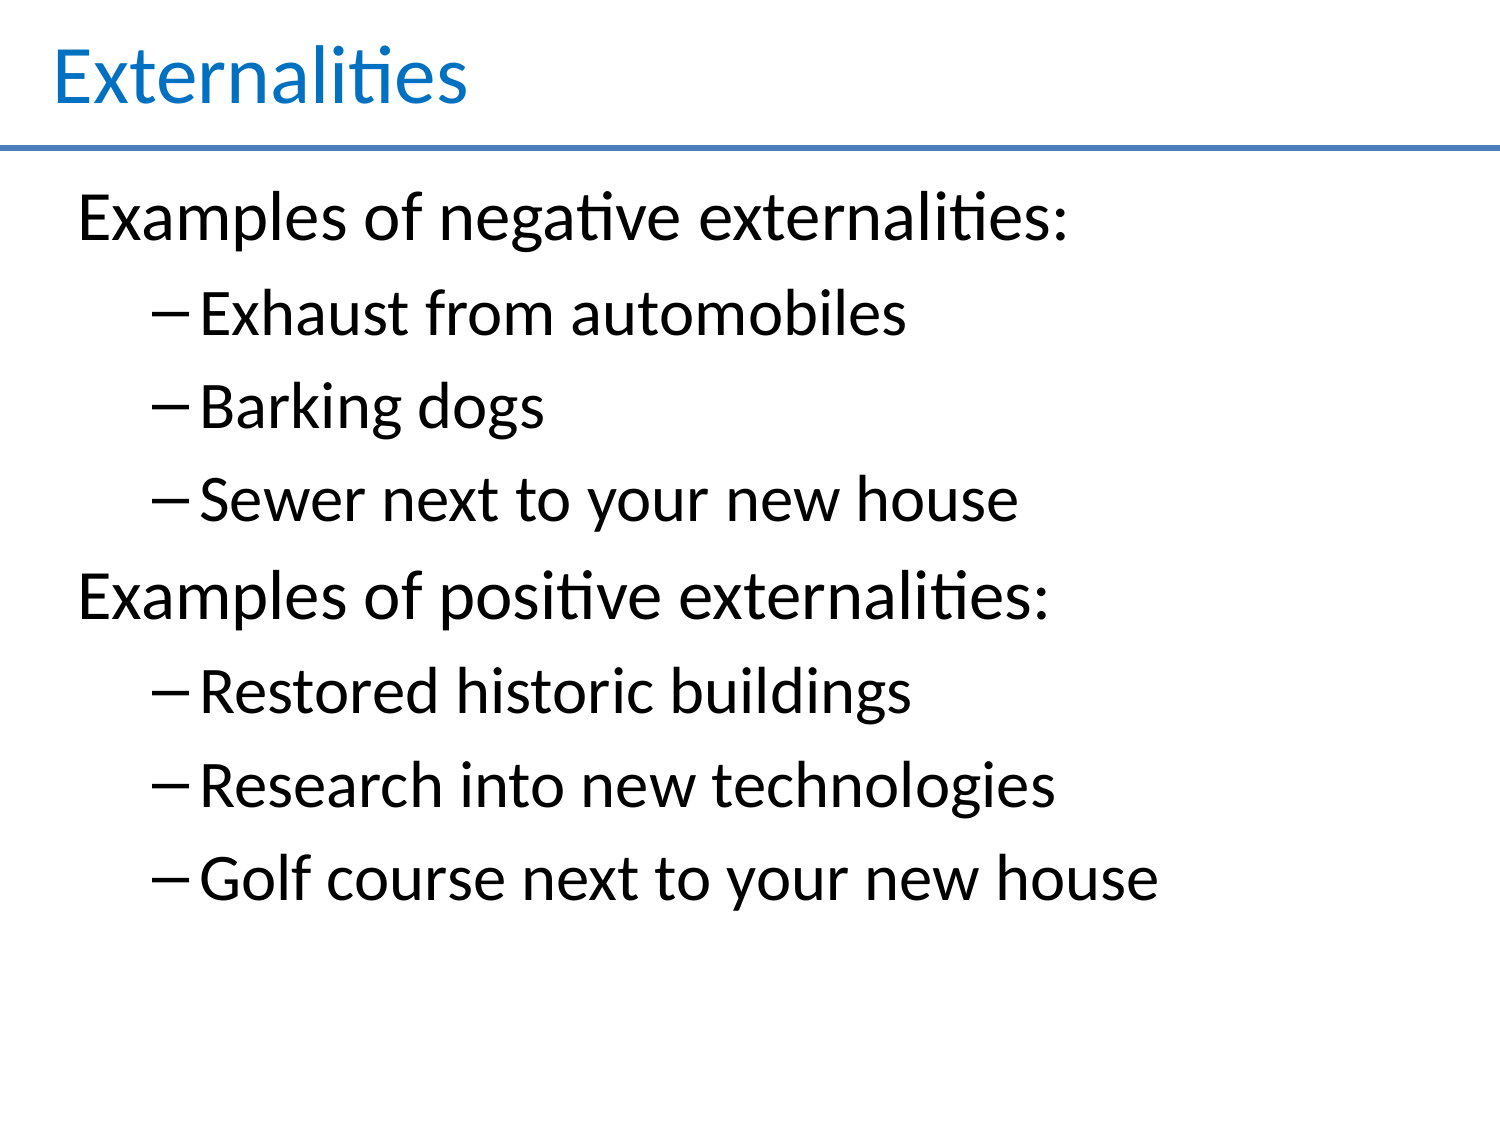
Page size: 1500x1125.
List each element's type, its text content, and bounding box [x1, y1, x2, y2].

list Examples of negative externalities: Exhaust from automobiles Barking dogs Sewer next to your new house Examples of positive externalities: Restored historic buildings Research into new technologies Golf course next to your new house [62, 162, 1463, 1050]
title Externalities [37, 12, 1475, 138]
